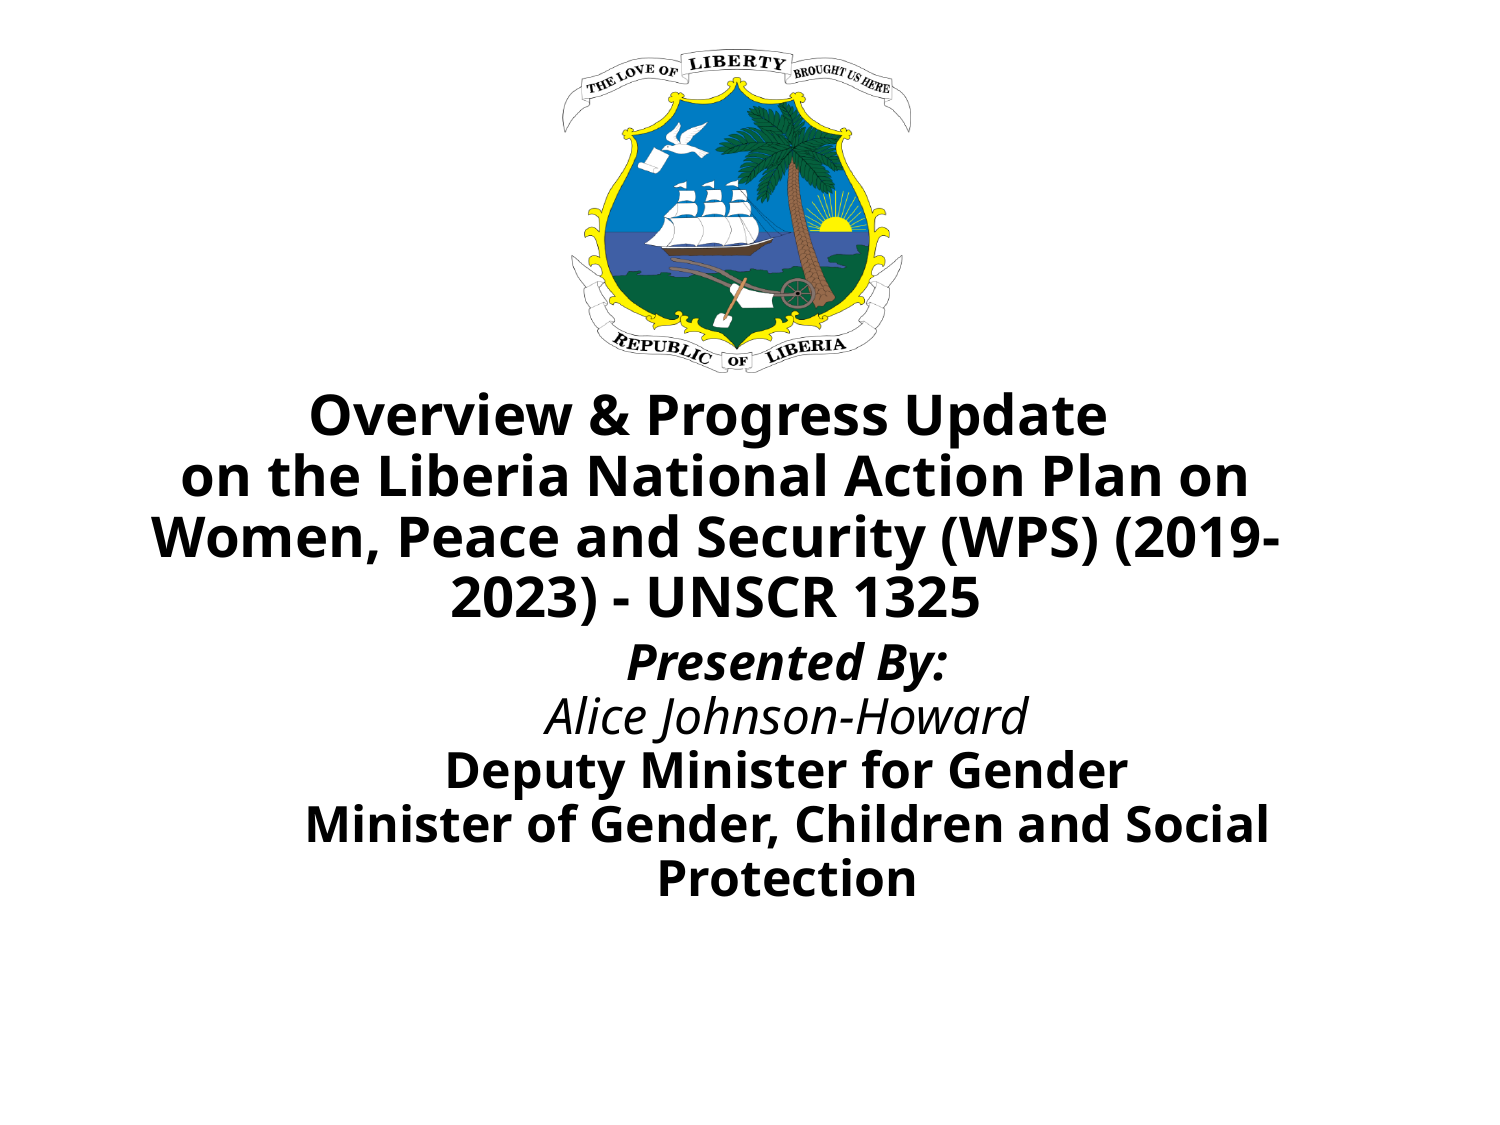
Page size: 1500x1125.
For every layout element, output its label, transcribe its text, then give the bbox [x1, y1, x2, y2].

title Overview & Progress Update on the Liberia National Action Plan on Women, Peace and Security (WPS) (2019-2023) - UNSCR 1325 [110, 437, 1322, 638]
picture [562, 49, 911, 373]
text_box Presented By: Alice Johnson-Howard Deputy Minister for Gender Minister of Gender, Children and Social Protection [224, 702, 1350, 913]
